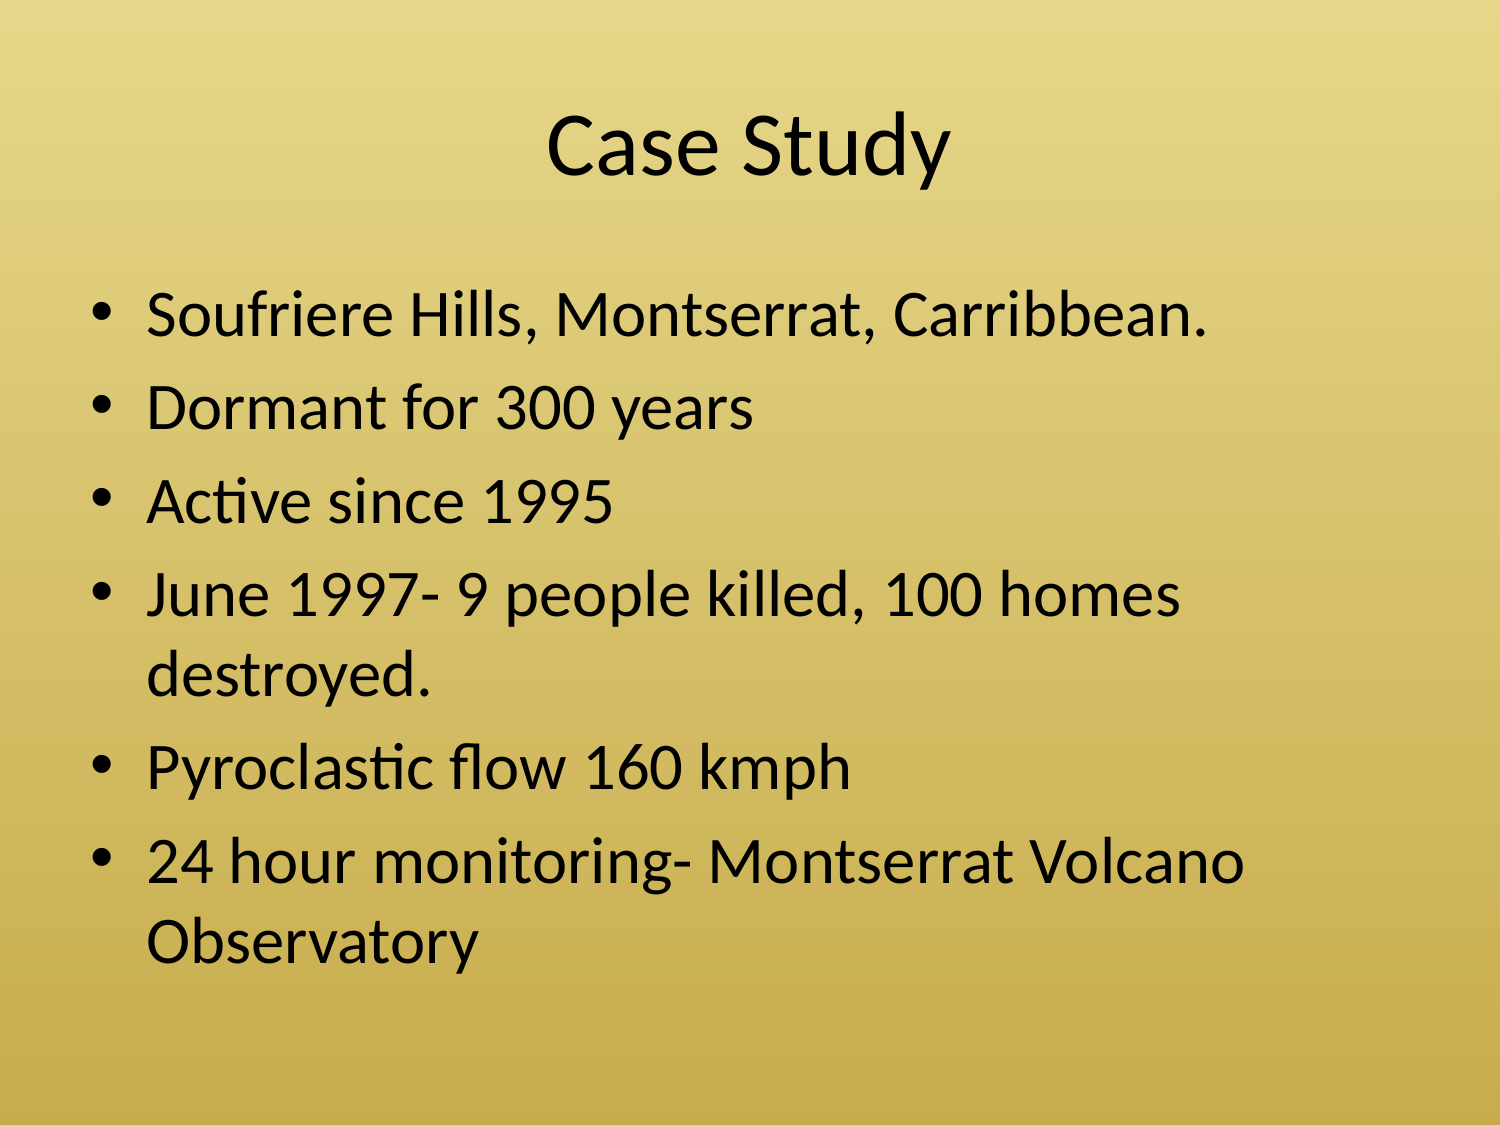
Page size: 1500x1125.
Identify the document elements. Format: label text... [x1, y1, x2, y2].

title Case Study [75, 45, 1425, 233]
list Soufriere Hills, Montserrat, Carribbean. Dormant for 300 years Active since 1995 June 1997- 9 people killed, 100 homes destroyed. Pyroclastic flow 160 kmph 24 hour monitoring- Montserrat Volcano Observatory [75, 262, 1425, 1005]
